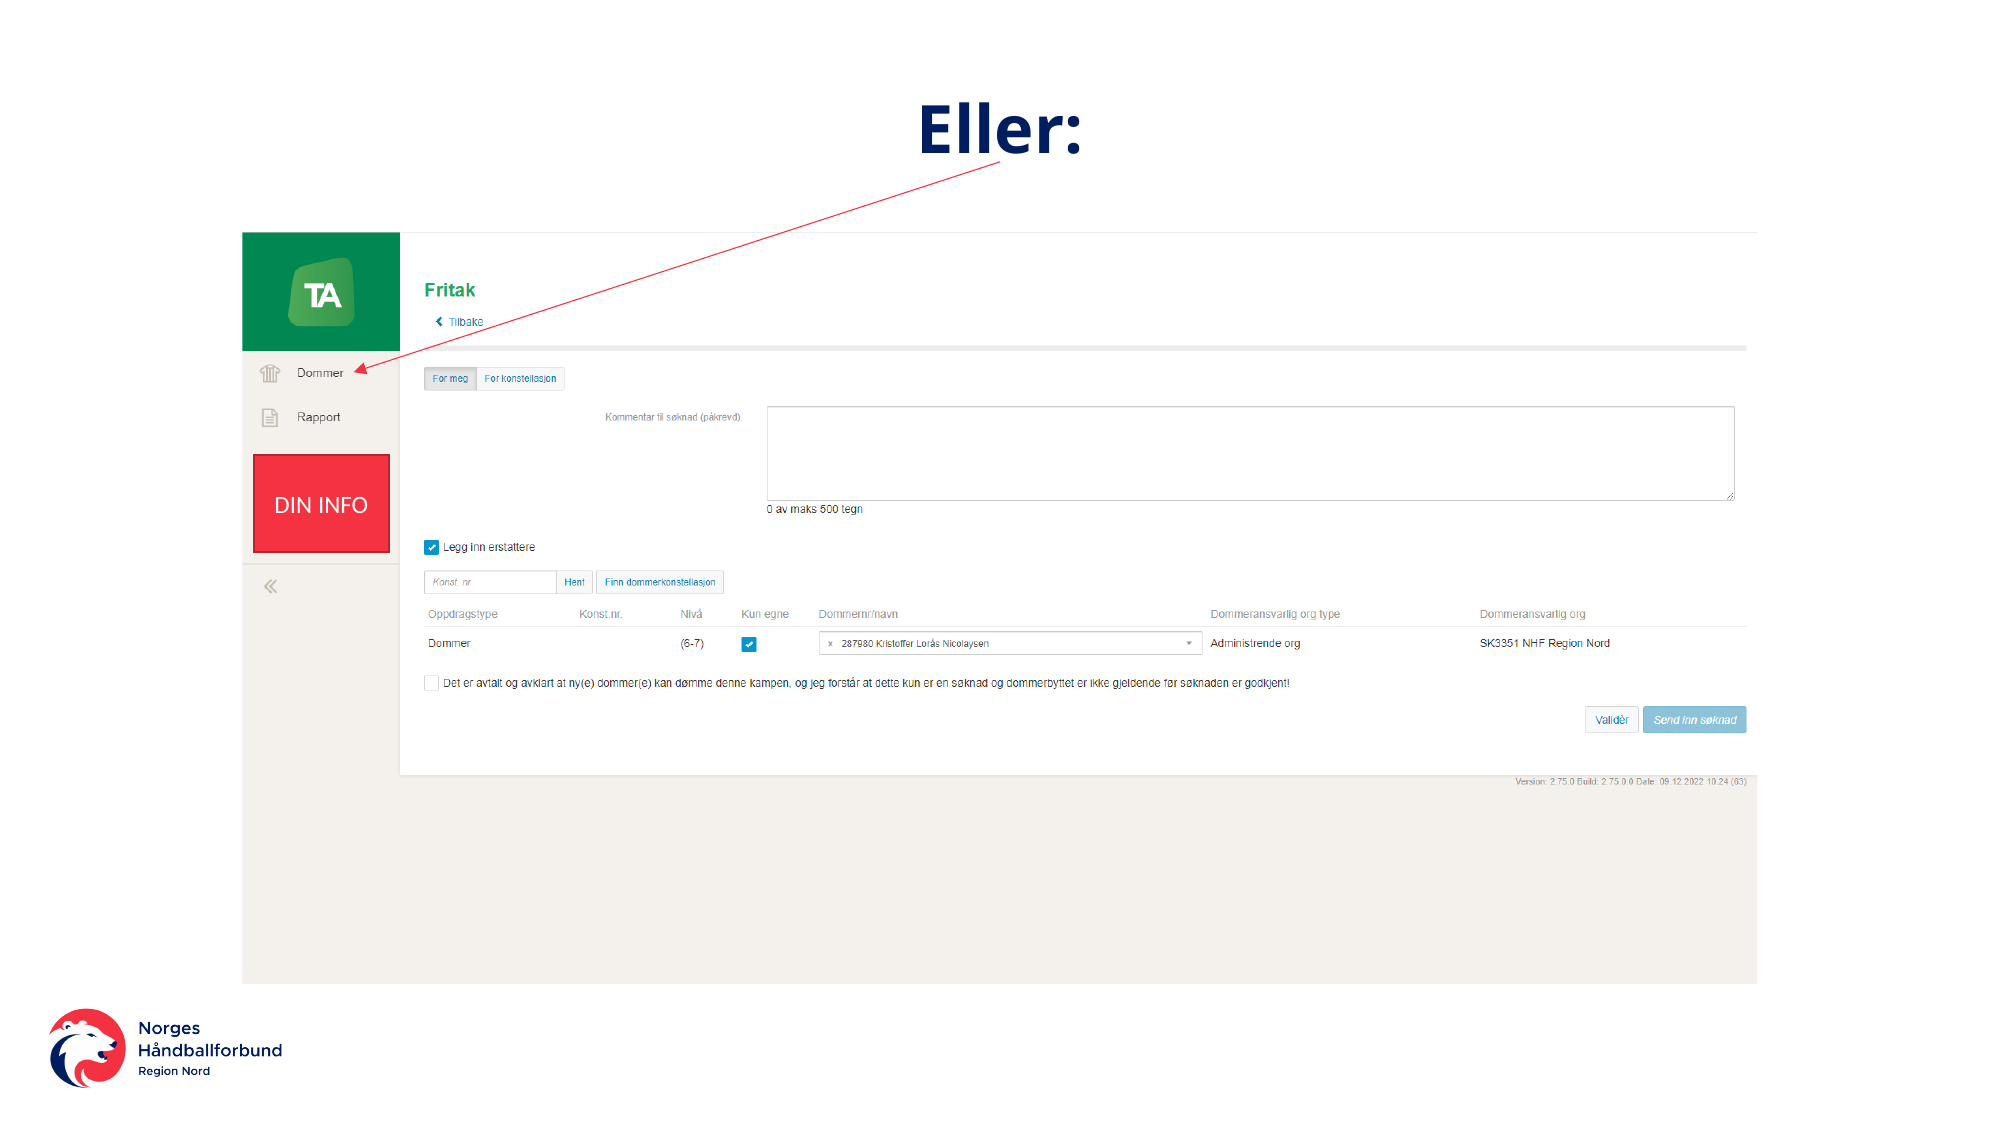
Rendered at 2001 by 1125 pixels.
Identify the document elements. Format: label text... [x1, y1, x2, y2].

title Eller: [242, 101, 1758, 162]
picture [0, 230, 1758, 1125]
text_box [353, 161, 1001, 373]
